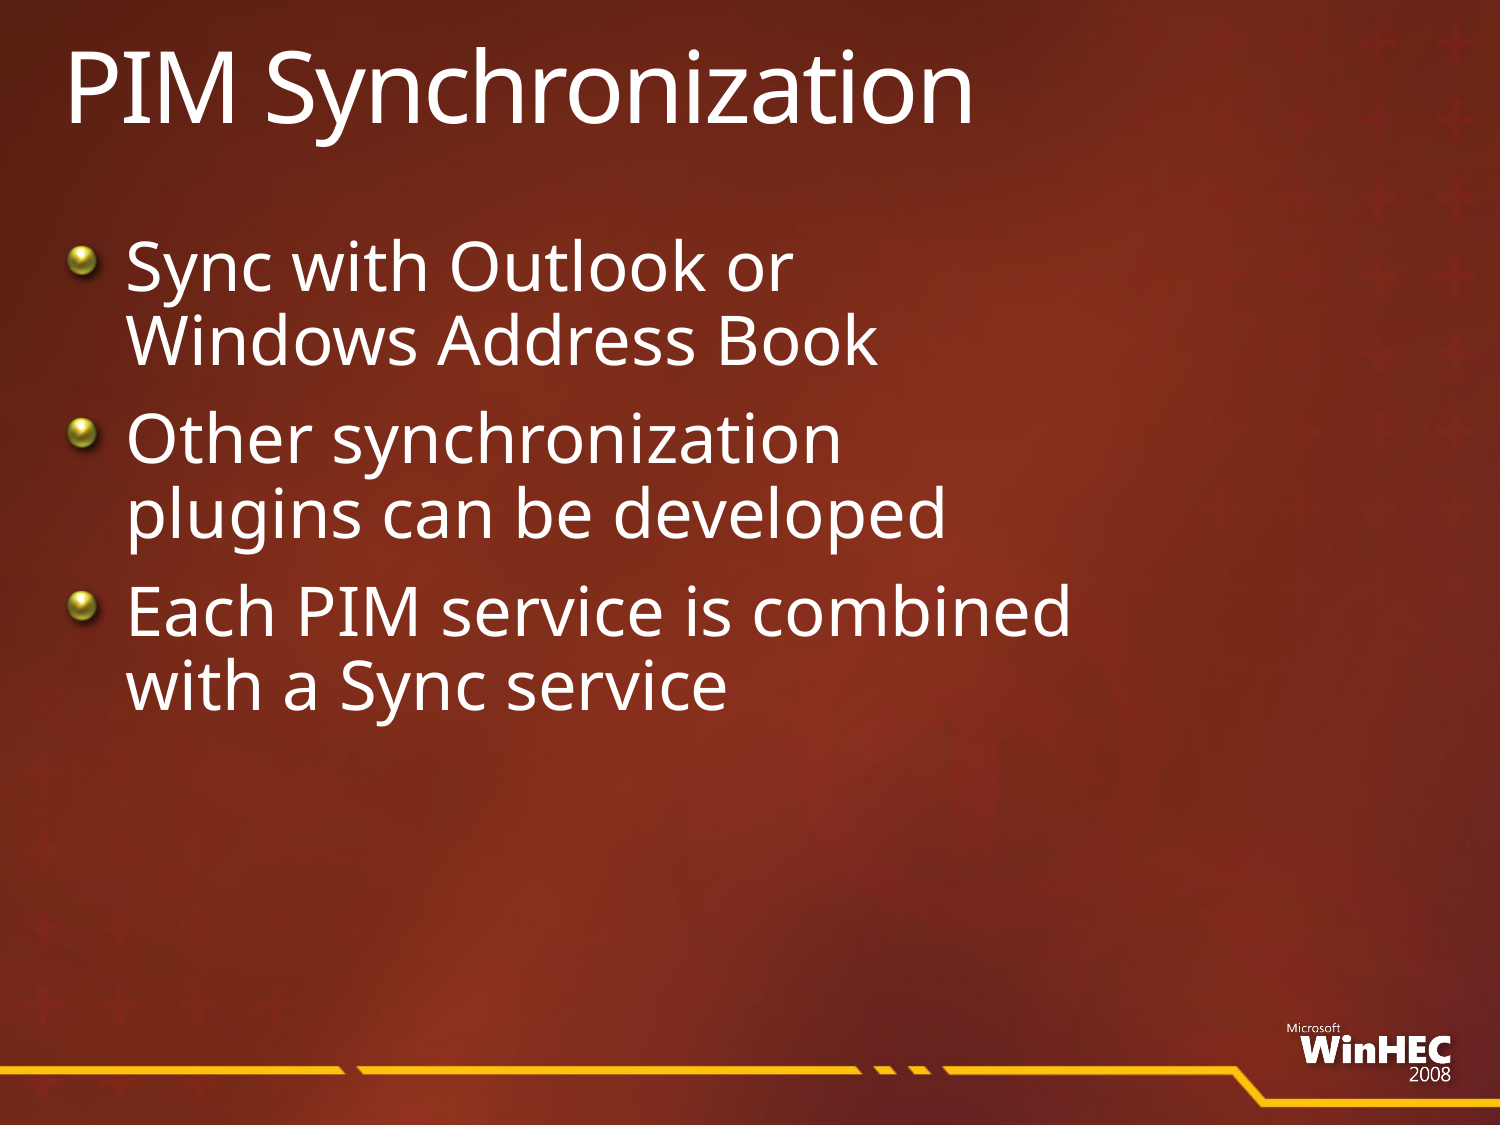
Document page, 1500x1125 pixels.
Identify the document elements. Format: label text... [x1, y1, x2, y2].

picture [0, 0, 1500, 1125]
title PIM Synchronization [62, 37, 1438, 147]
list Sync with Outlook or Windows Address Book Other synchronization plugins can be developed Each PIM service is combined with a Sync service [62, 231, 1438, 733]
